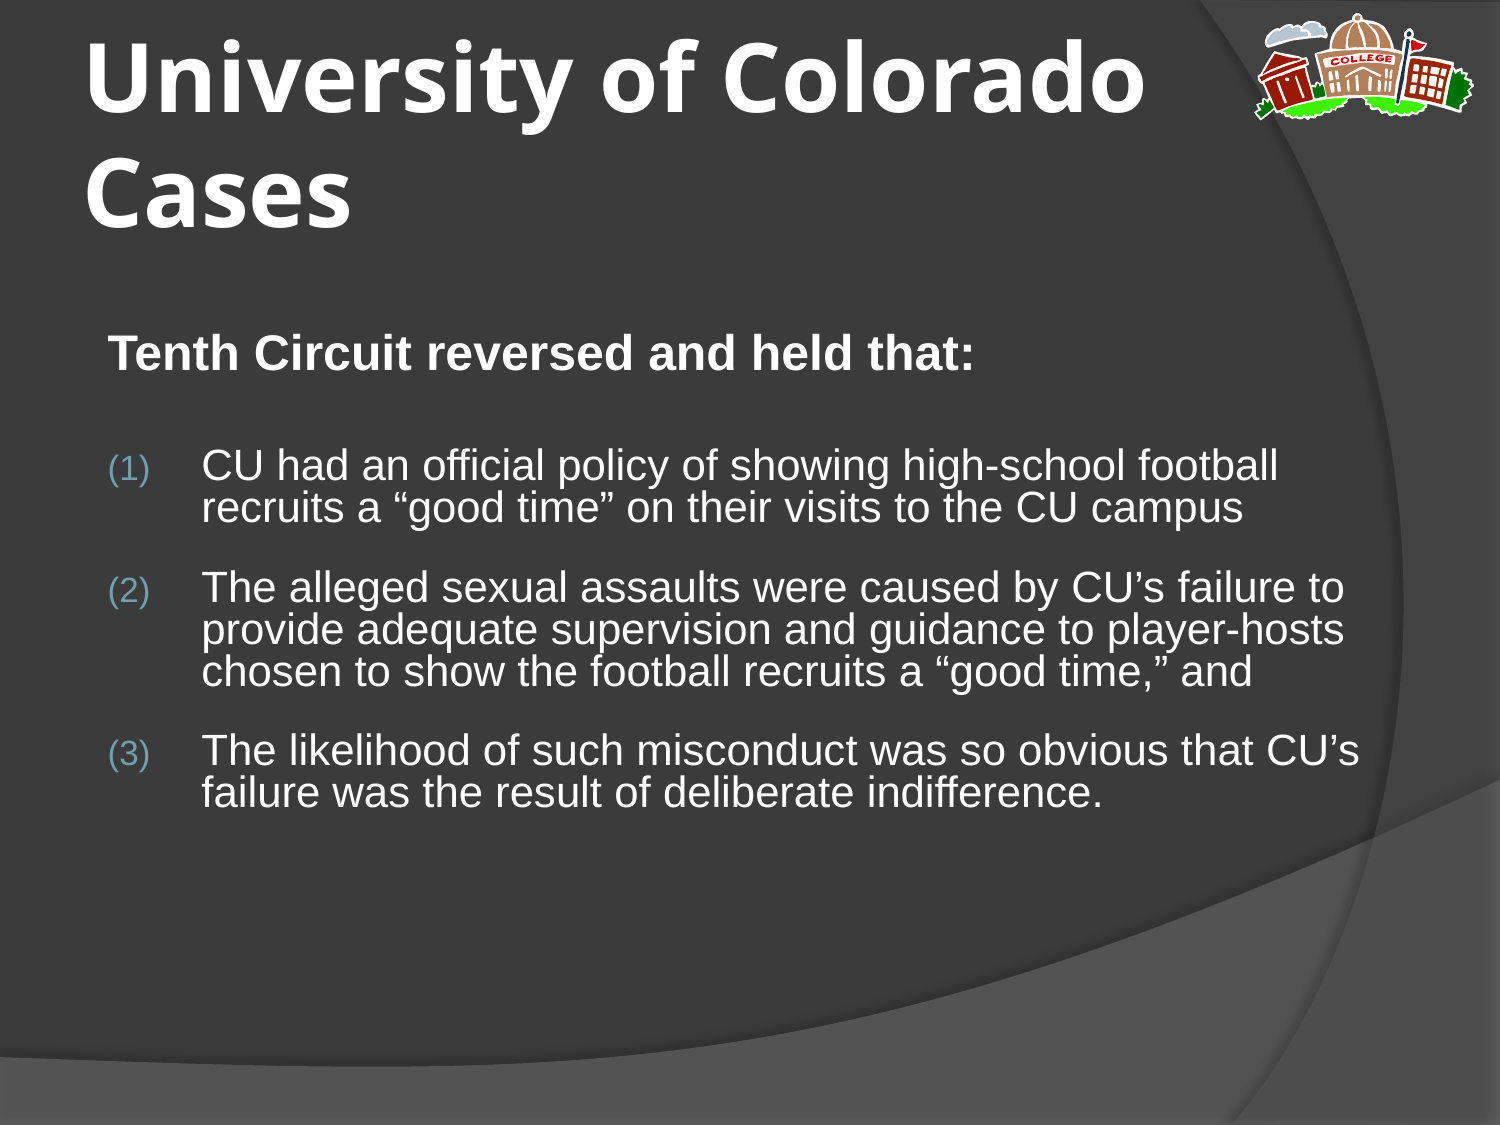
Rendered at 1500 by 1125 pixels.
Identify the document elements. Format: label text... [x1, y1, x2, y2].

title University of Colorado Cases [75, 37, 1425, 225]
picture [1253, 12, 1476, 121]
list Tenth Circuit reversed and held that: CU had an official policy of showing high-school football recruits a “good time” on their visits to the CU campus The alleged sexual assaults were caused by CU’s failure to provide adequate supervision and guidance to player-hosts chosen to show the football recruits a “good time,” and The likelihood of such misconduct was so obvious that CU’s failure was the result of deliberate indifference. [92, 324, 1406, 1025]
